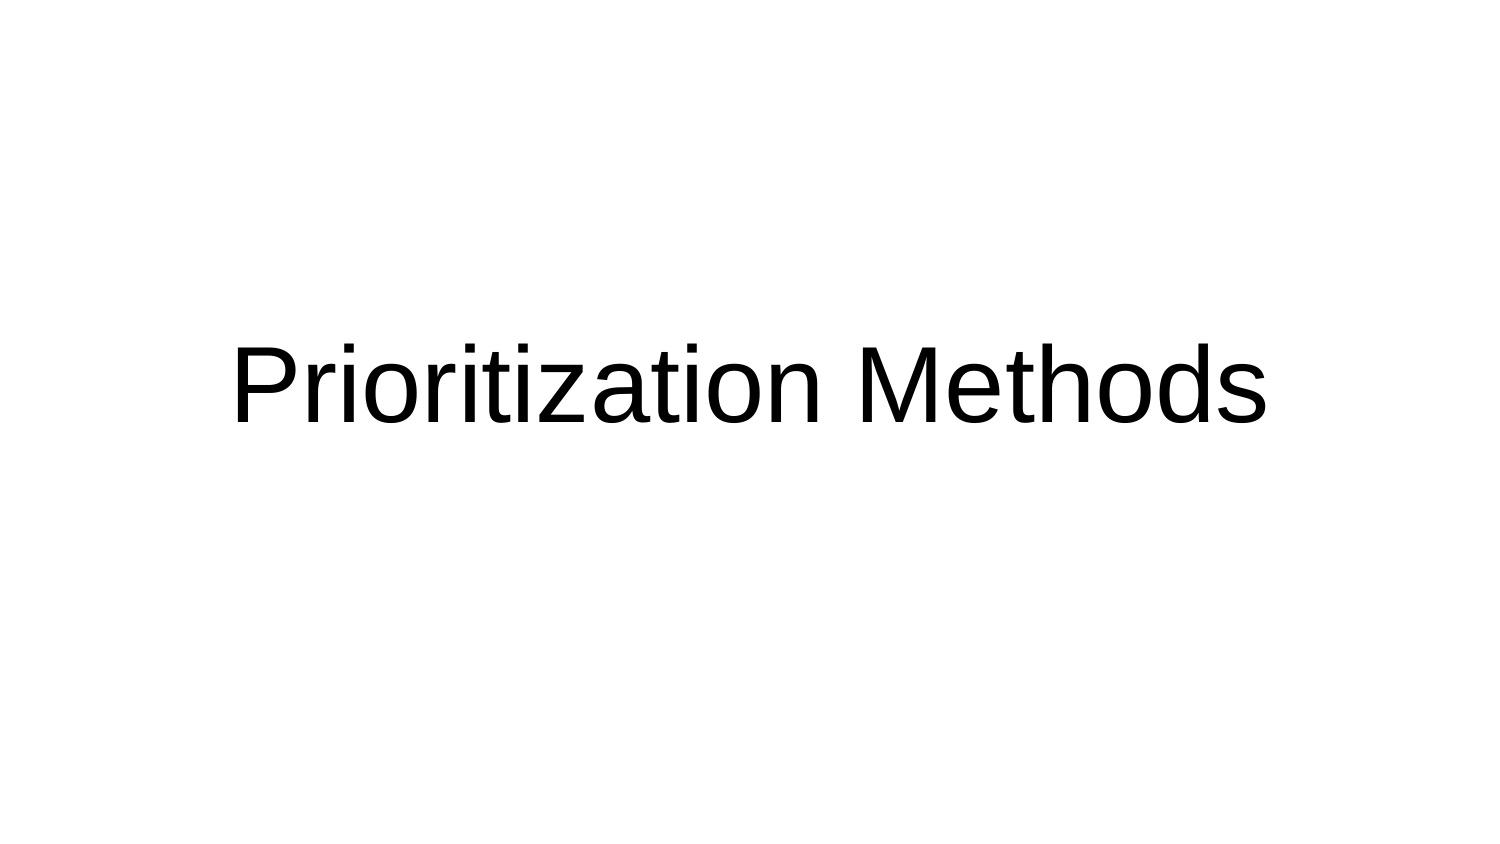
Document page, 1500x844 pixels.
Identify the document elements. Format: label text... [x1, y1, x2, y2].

title Prioritization Methods [51, 122, 1449, 459]
